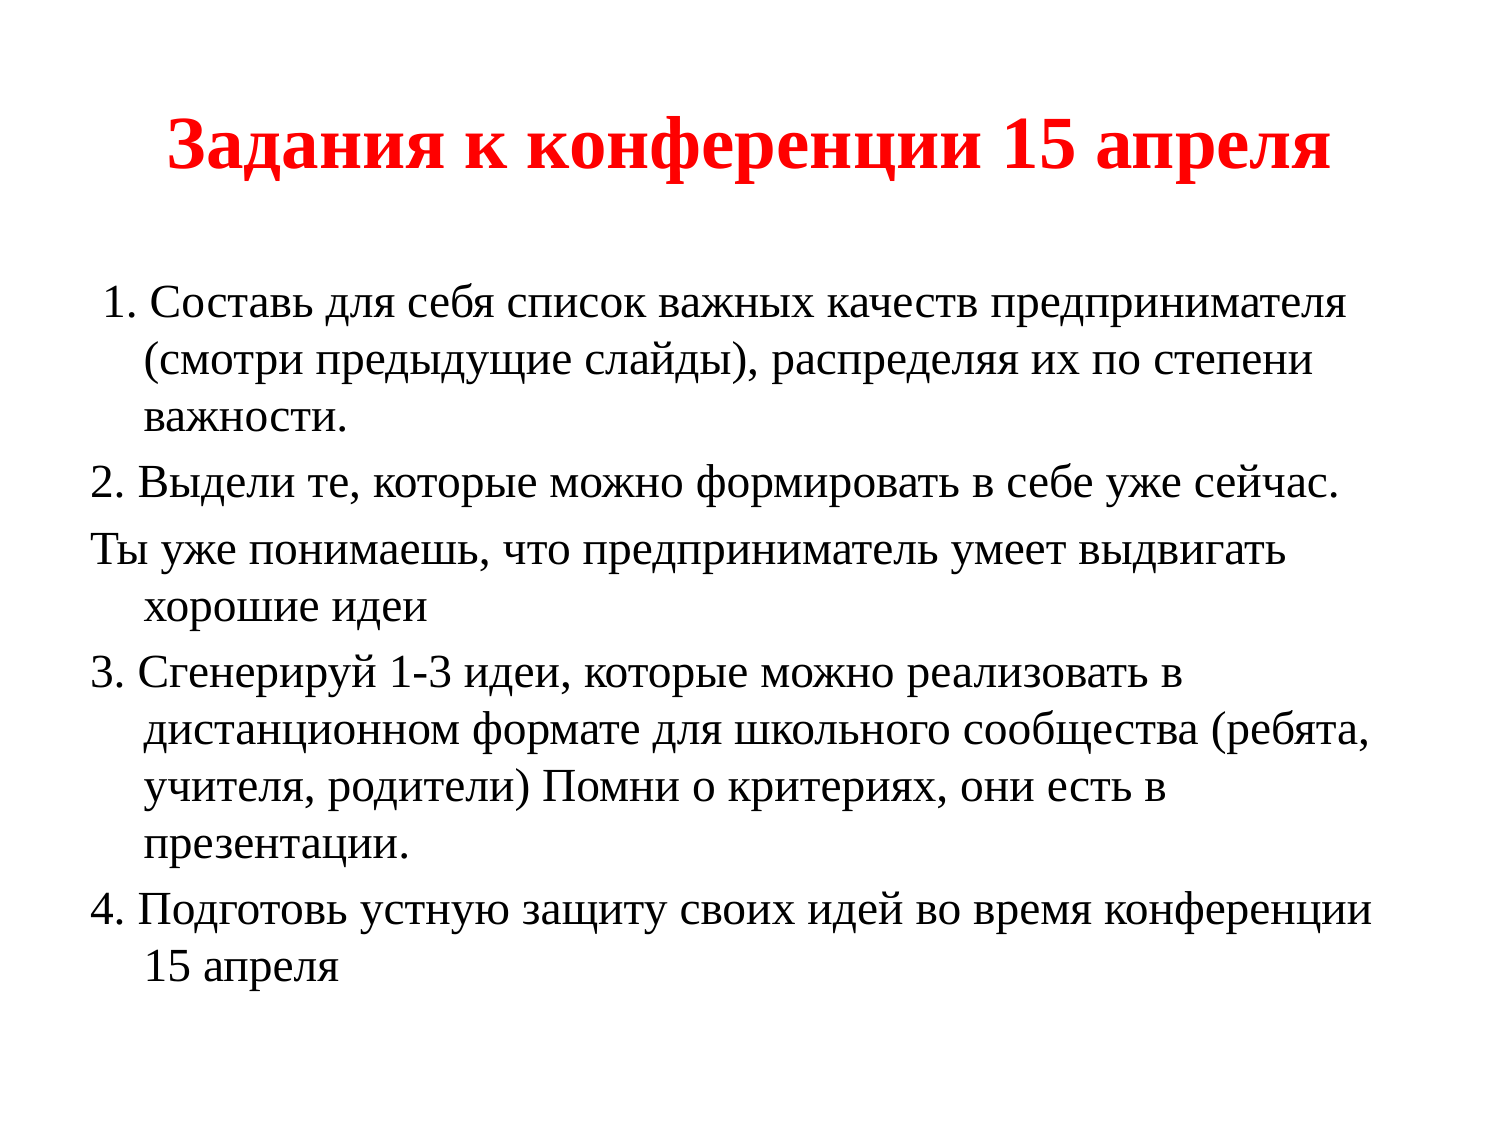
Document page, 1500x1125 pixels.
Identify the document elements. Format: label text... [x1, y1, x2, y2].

list 1. Составь для себя список важных качеств предпринимателя (смотри предыдущие слайды), распределяя их по степени важности. 2. Выдели те, которые можно формировать в себе уже сейчас. Ты уже понимаешь, что предприниматель умеет выдвигать хорошие идеи 3. Сгенерируй 1-3 идеи, которые можно реализовать в дистанционном формате для школьного сообщества (ребята, учителя, родители) Помни о критериях, они есть в презентации. 4. Подготовь устную защиту своих идей во время конференции 15 апреля [75, 262, 1425, 1005]
title Задания к конференции 15 апреля [75, 45, 1425, 233]
